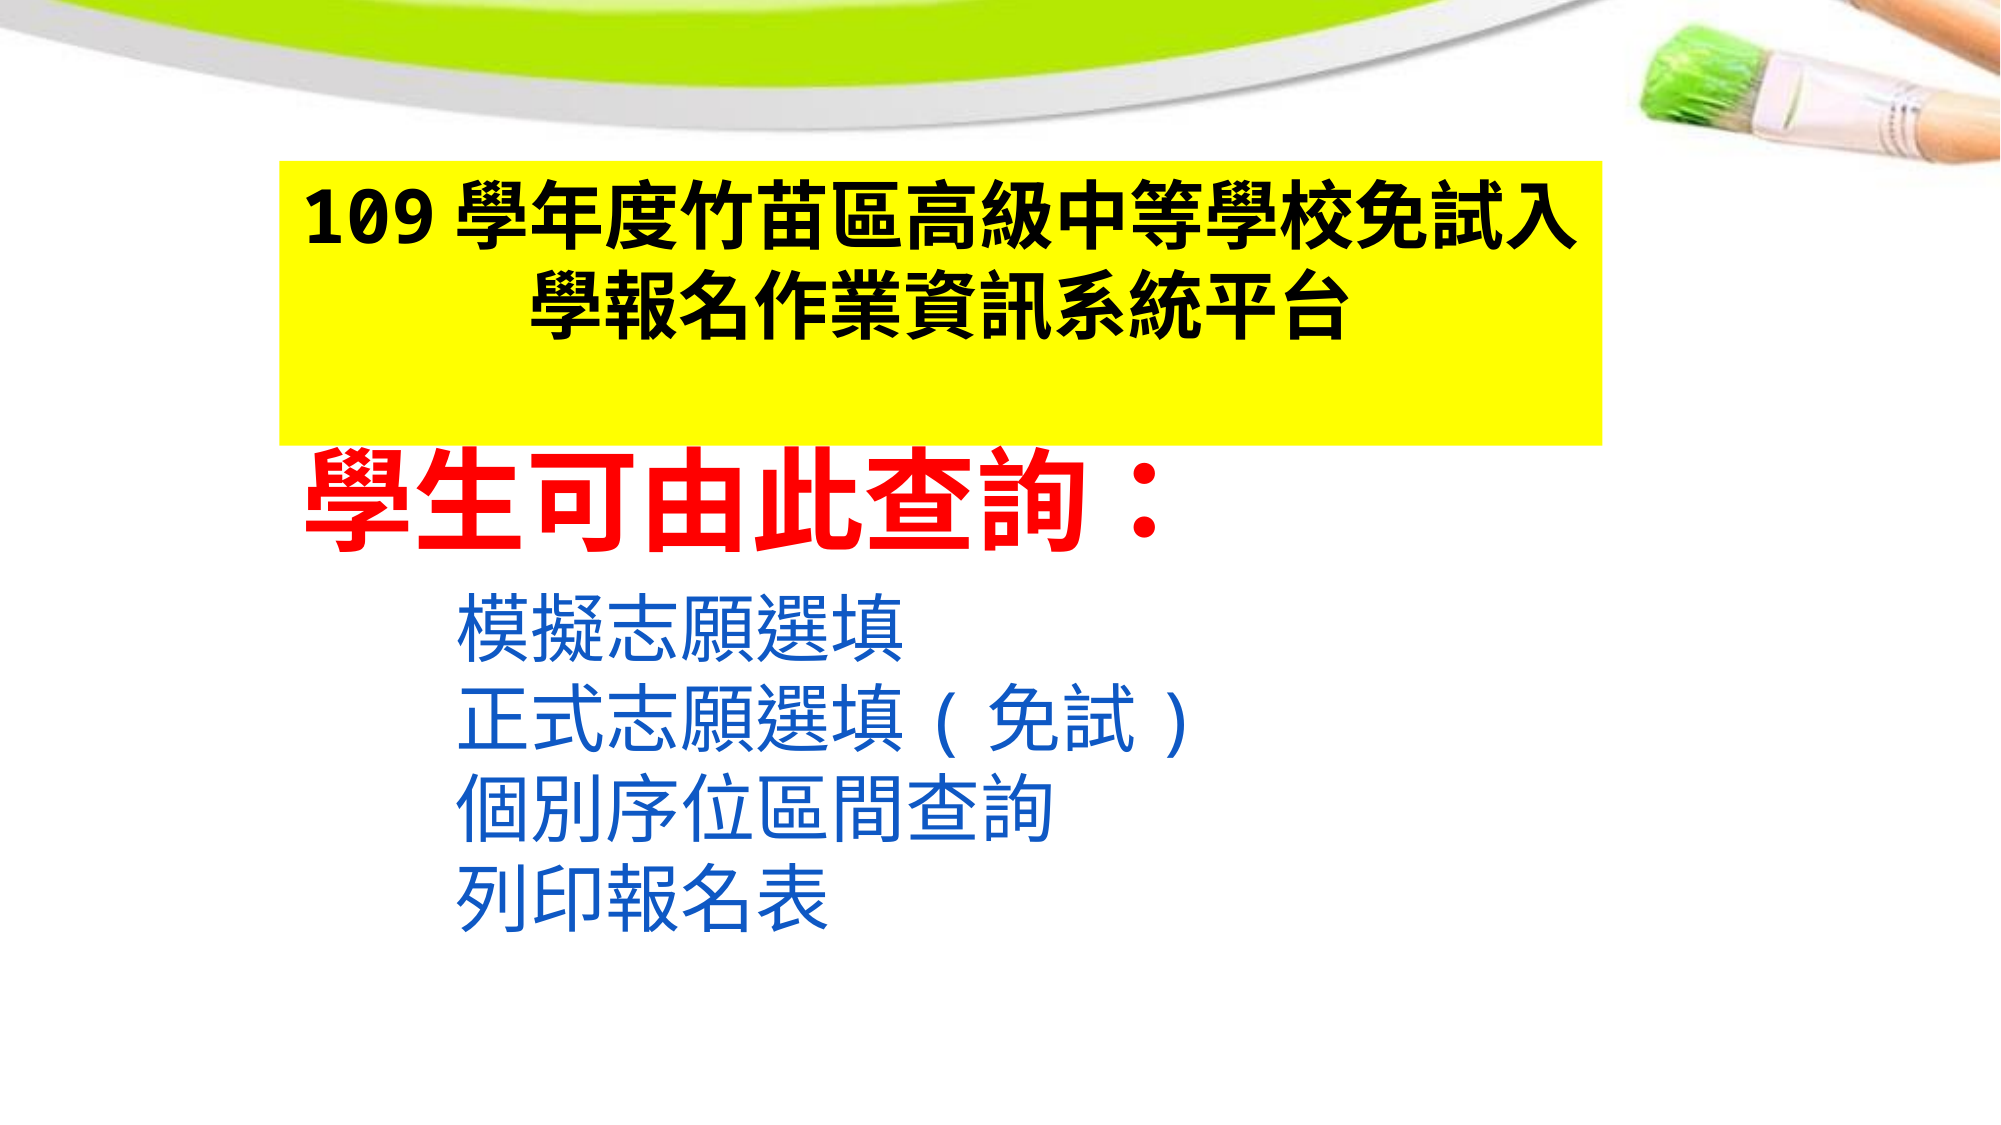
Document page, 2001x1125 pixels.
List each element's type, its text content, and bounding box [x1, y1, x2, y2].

picture [0, 0, 2001, 1125]
text_box 學生可由此查詢： [286, 422, 1217, 573]
text_box 模擬志願選填 正式志願選填(免試) 個別序位區間查詢 列印報名表 [440, 574, 1441, 949]
text_box 109學年度竹苗區高級中等學校免試入學報名作業資訊系統平台 [279, 160, 1603, 446]
